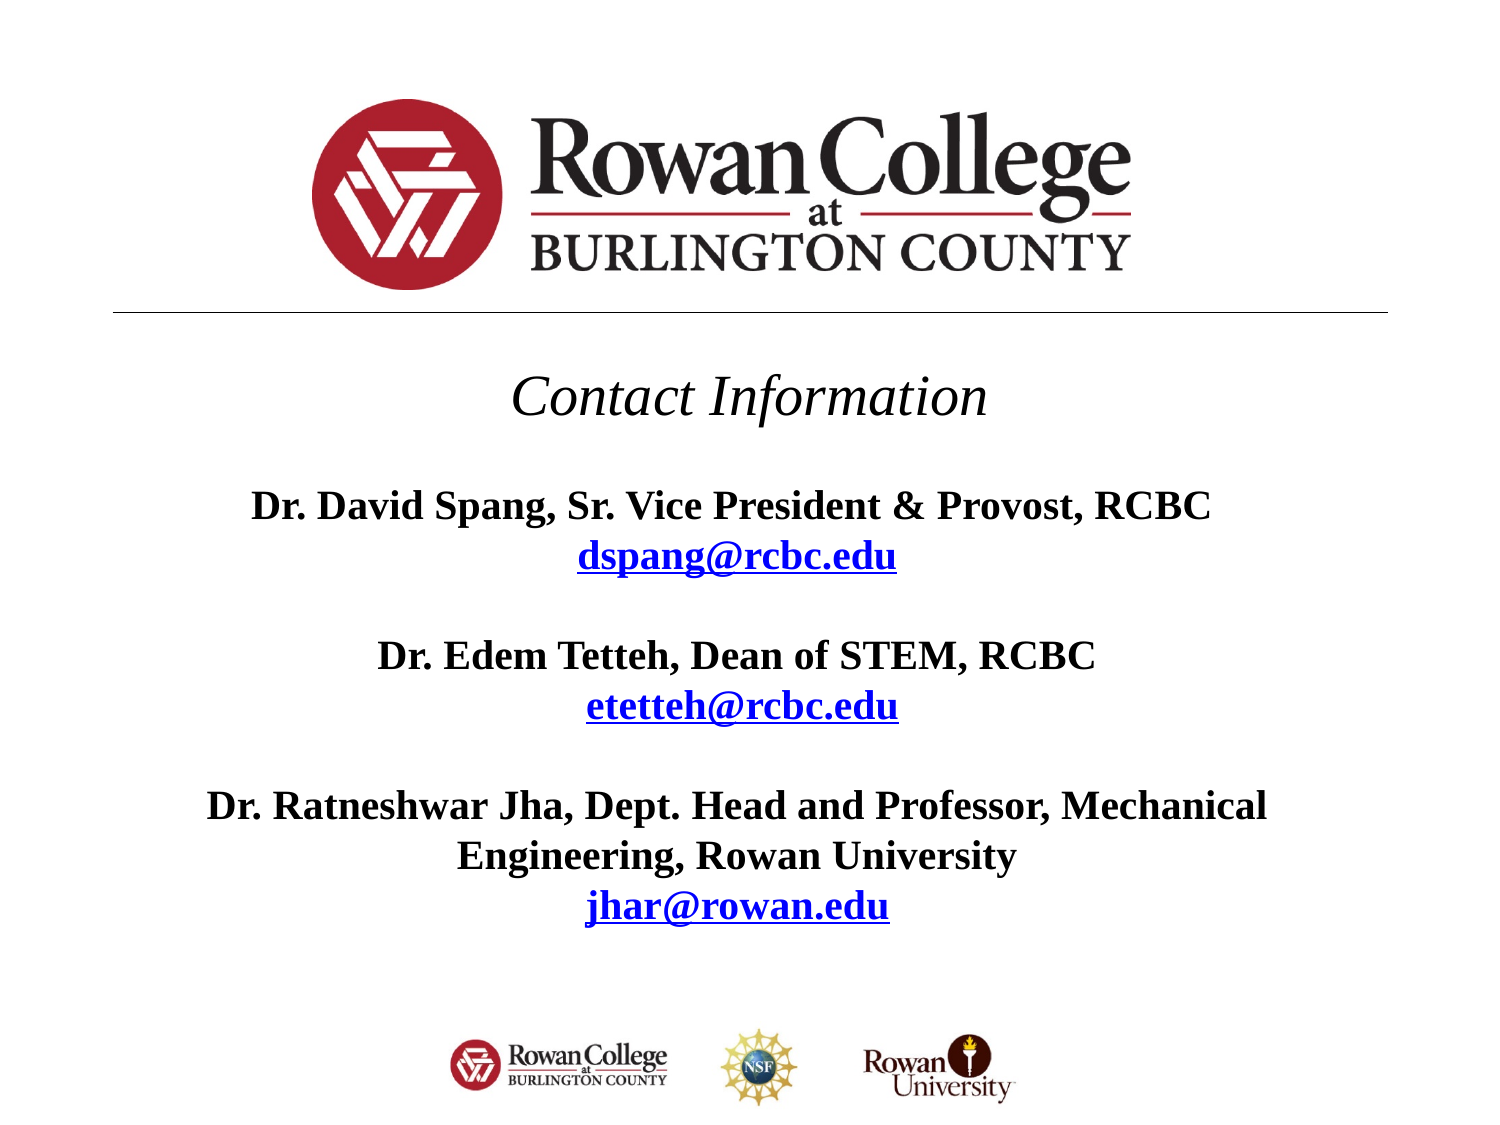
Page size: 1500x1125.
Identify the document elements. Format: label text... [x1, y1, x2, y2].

picture [416, 1021, 1084, 1113]
title Dr. David Spang, Sr. Vice President & Provost, RCBC dspang@rcbc.edu Dr. Edem Tetteh, Dean of STEM, RCBC etetteh@rcbc.edu Dr. Ratneshwar Jha, Dept. Head and Professor, Mechanical Engineering, Rowan University jhar@rowan.edu [99, 687, 1375, 929]
text_box Contact Information [324, 350, 1175, 435]
picture [312, 99, 1131, 290]
